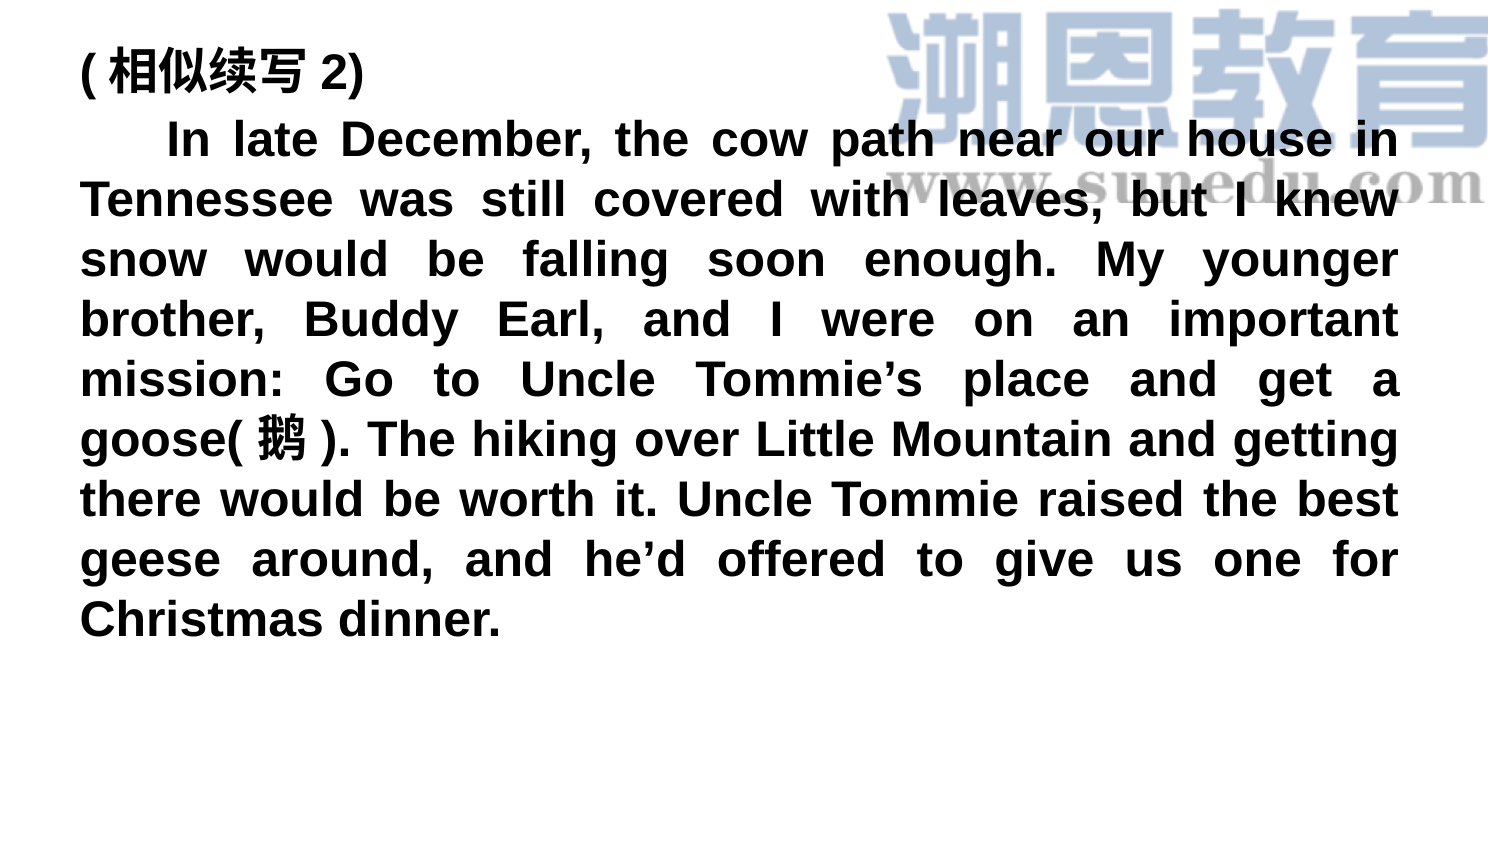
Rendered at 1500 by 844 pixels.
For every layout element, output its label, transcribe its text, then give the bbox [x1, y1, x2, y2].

picture [884, 7, 1488, 203]
list (相似续写2) In late December, the cow path near our house in Tennessee was still covered with leaves, but I knew snow would be falling soon enough. My younger brother, Buddy Earl, and I were on an important mission: Go to Uncle Tommie’s place and get a goose(鹅). The hiking over Little Mountain and getting there would be worth it. Uncle Tommie raised the best geese around, and he’d offered to give us one for Christmas dinner. [64, 31, 1416, 590]
